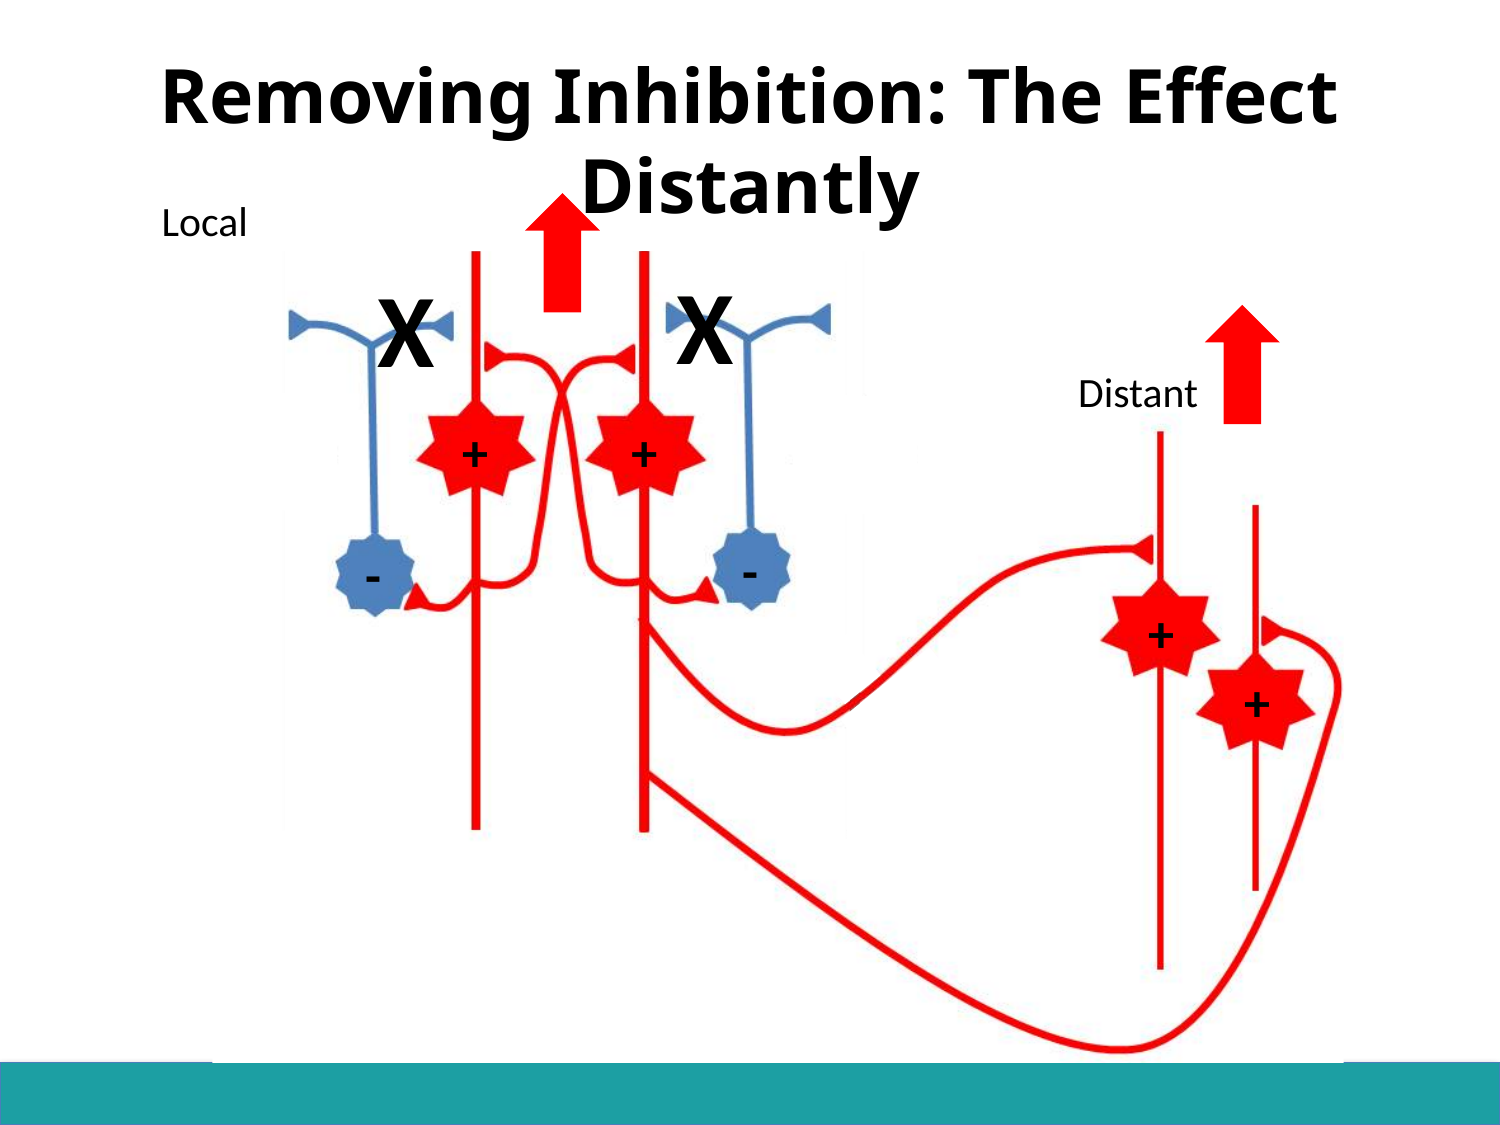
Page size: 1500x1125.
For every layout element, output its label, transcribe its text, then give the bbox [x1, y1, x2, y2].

title Removing Inhibition: The Effect Distantly [0, 45, 1500, 233]
text_box Local [146, 187, 263, 253]
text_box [212, 237, 1344, 1063]
text_box [523, 191, 602, 236]
